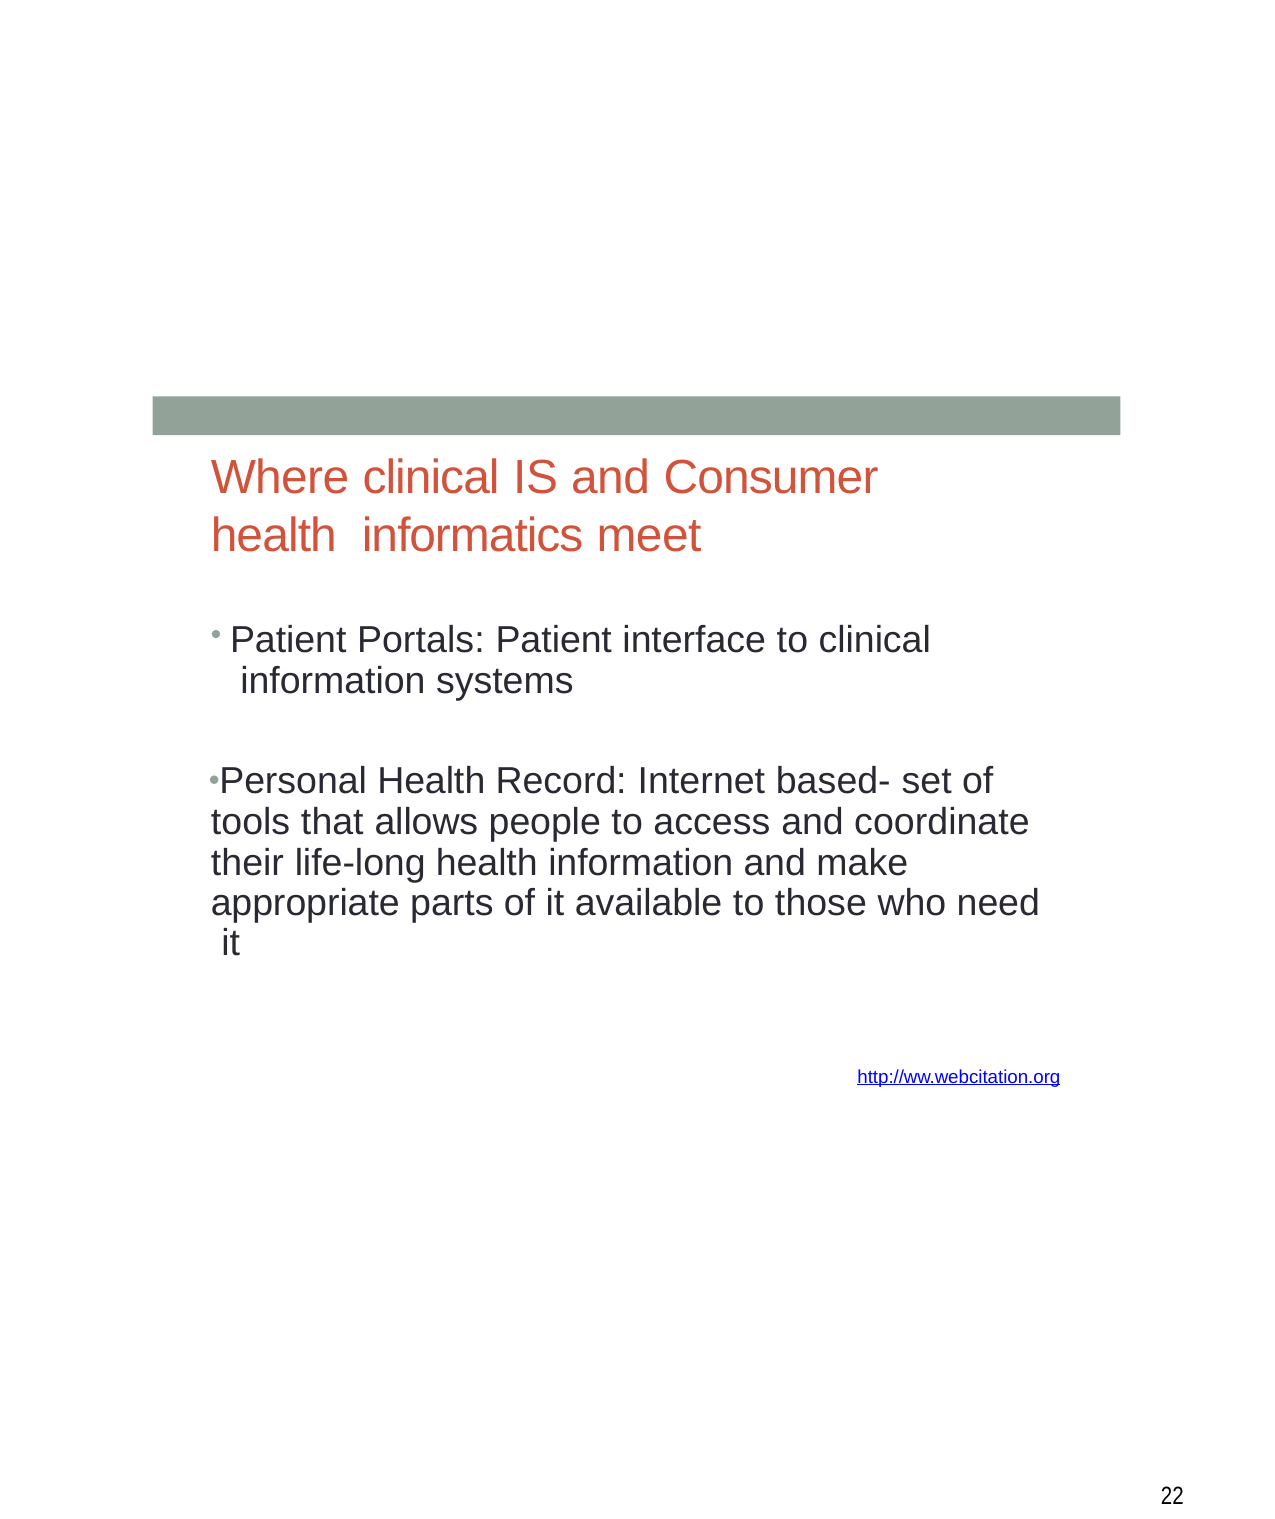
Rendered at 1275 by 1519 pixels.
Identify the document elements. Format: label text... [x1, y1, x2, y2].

title Where clinical IS and Consumer health informatics meet [208, 443, 1002, 612]
text_box http://ww.webcitation.org [855, 1062, 1065, 1088]
slide_number 10 [1156, 1479, 1188, 1519]
text_box Patient Portals: Patient interface to clinical information systems Personal Health Record: Internet based- set of tools that allows people to access and coordinate their life-long health information and make appropriate parts of it available to those who need it [208, 612, 1047, 964]
